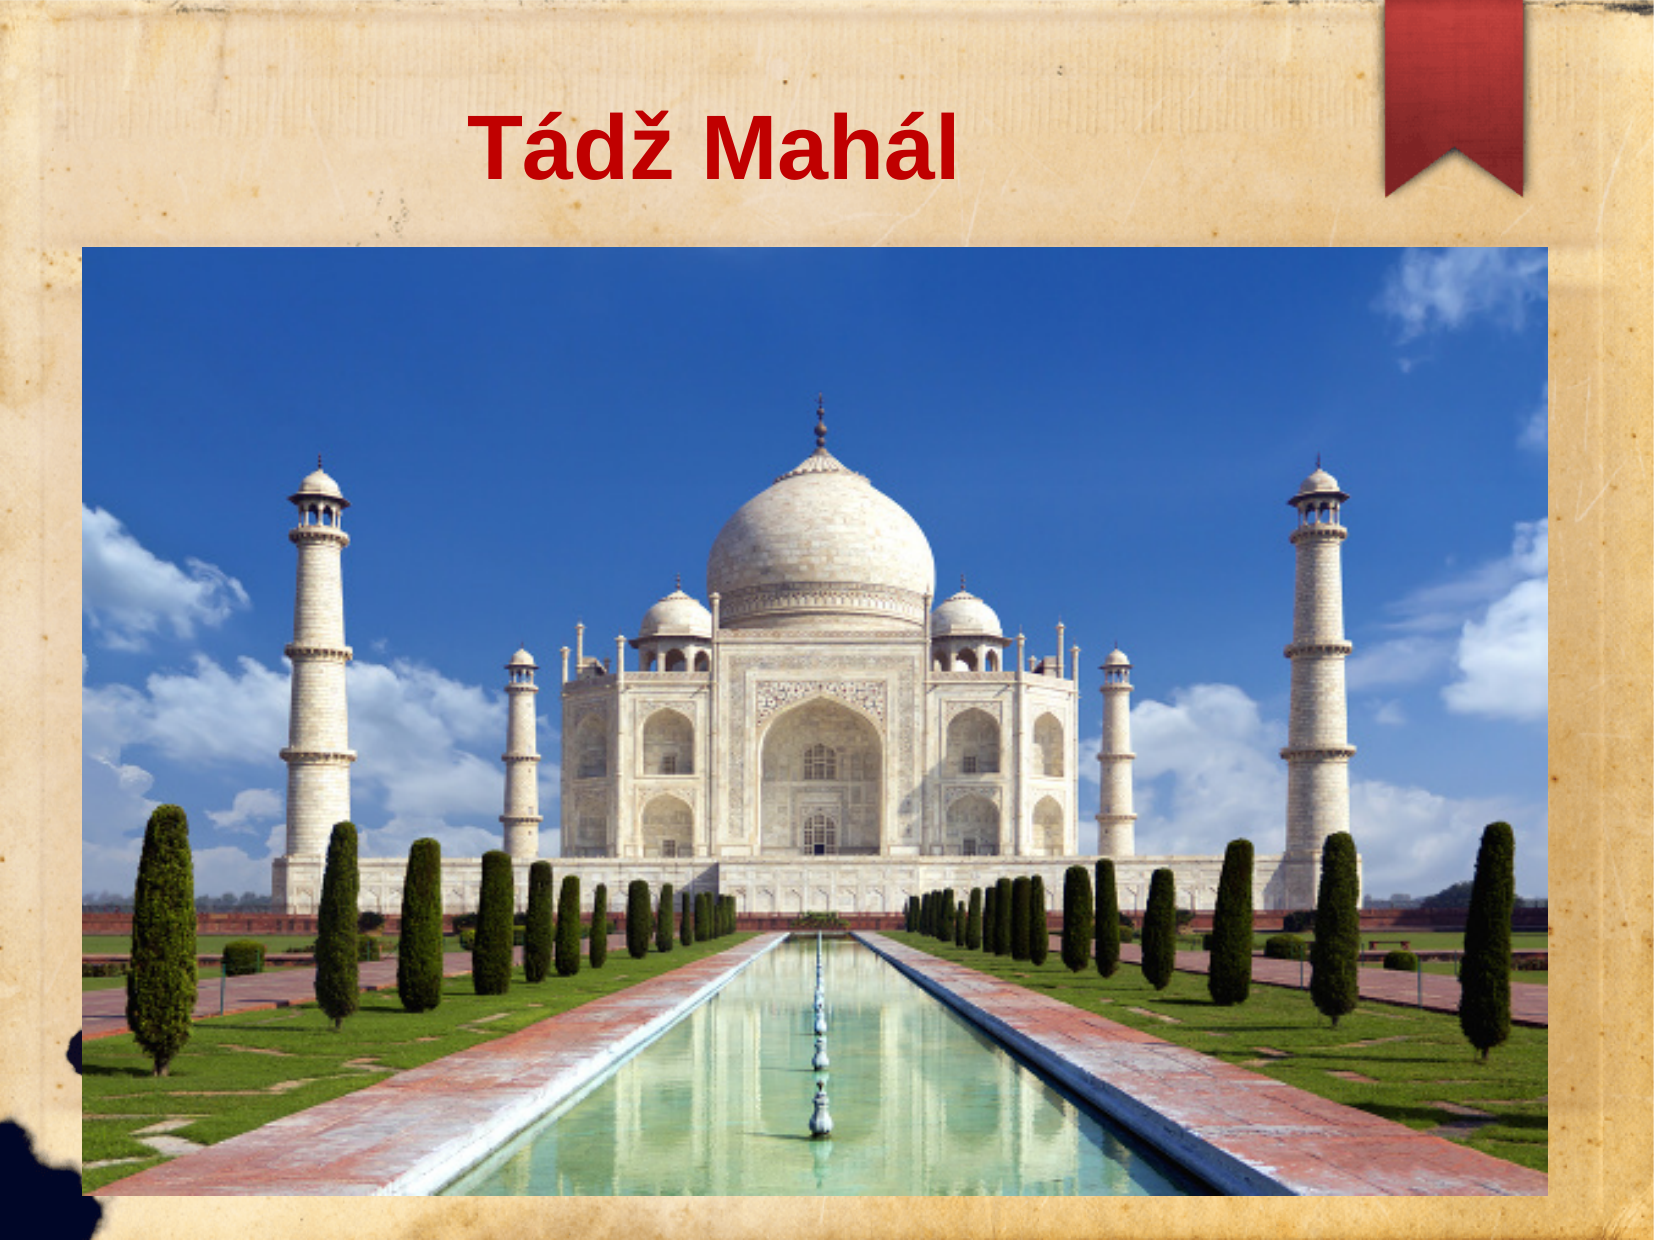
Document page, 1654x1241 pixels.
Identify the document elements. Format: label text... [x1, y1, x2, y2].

picture [0, 0, 1654, 1240]
text_box Tádž Mahál [82, 49, 1347, 237]
